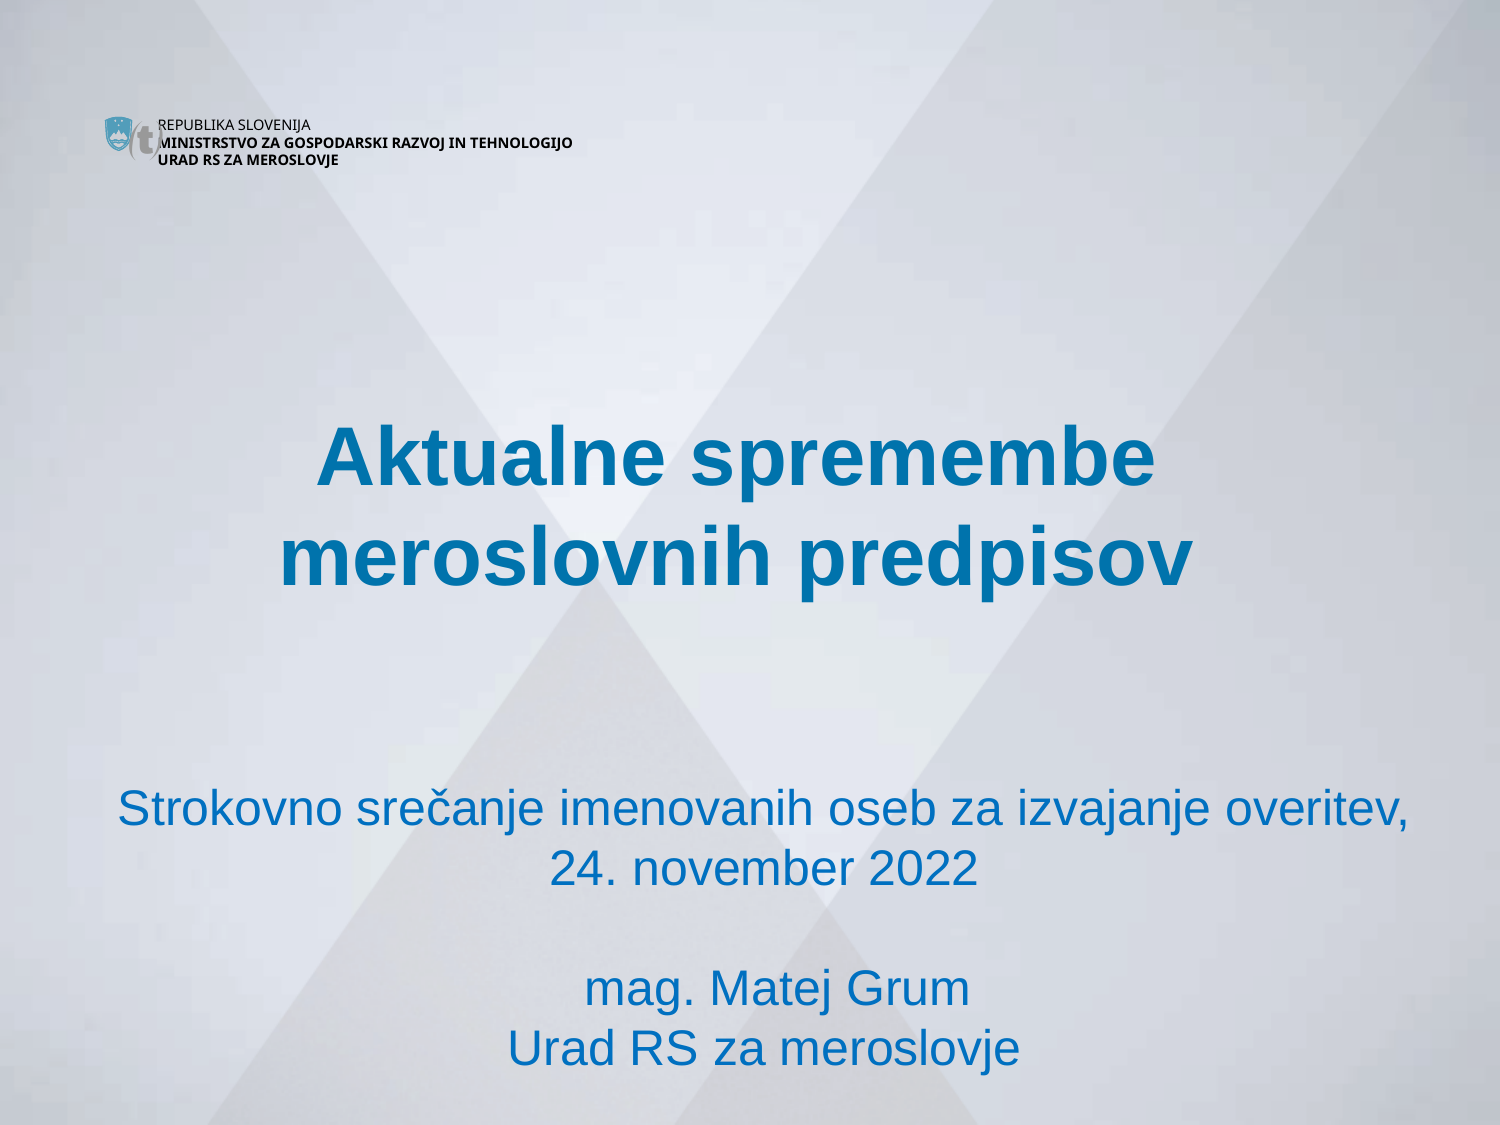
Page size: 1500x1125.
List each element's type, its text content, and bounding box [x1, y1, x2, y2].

text_box Aktualne spremembe meroslovnih predpisov [145, 402, 1328, 531]
text_box  [112, 99, 180, 174]
text_box Strokovno srečanje imenovanih oseb za izvajanje overitev, 24. november 2022 mag. Matej Grum Urad RS za meroslovje [68, 767, 1462, 1083]
picture [0, 0, 1500, 1125]
